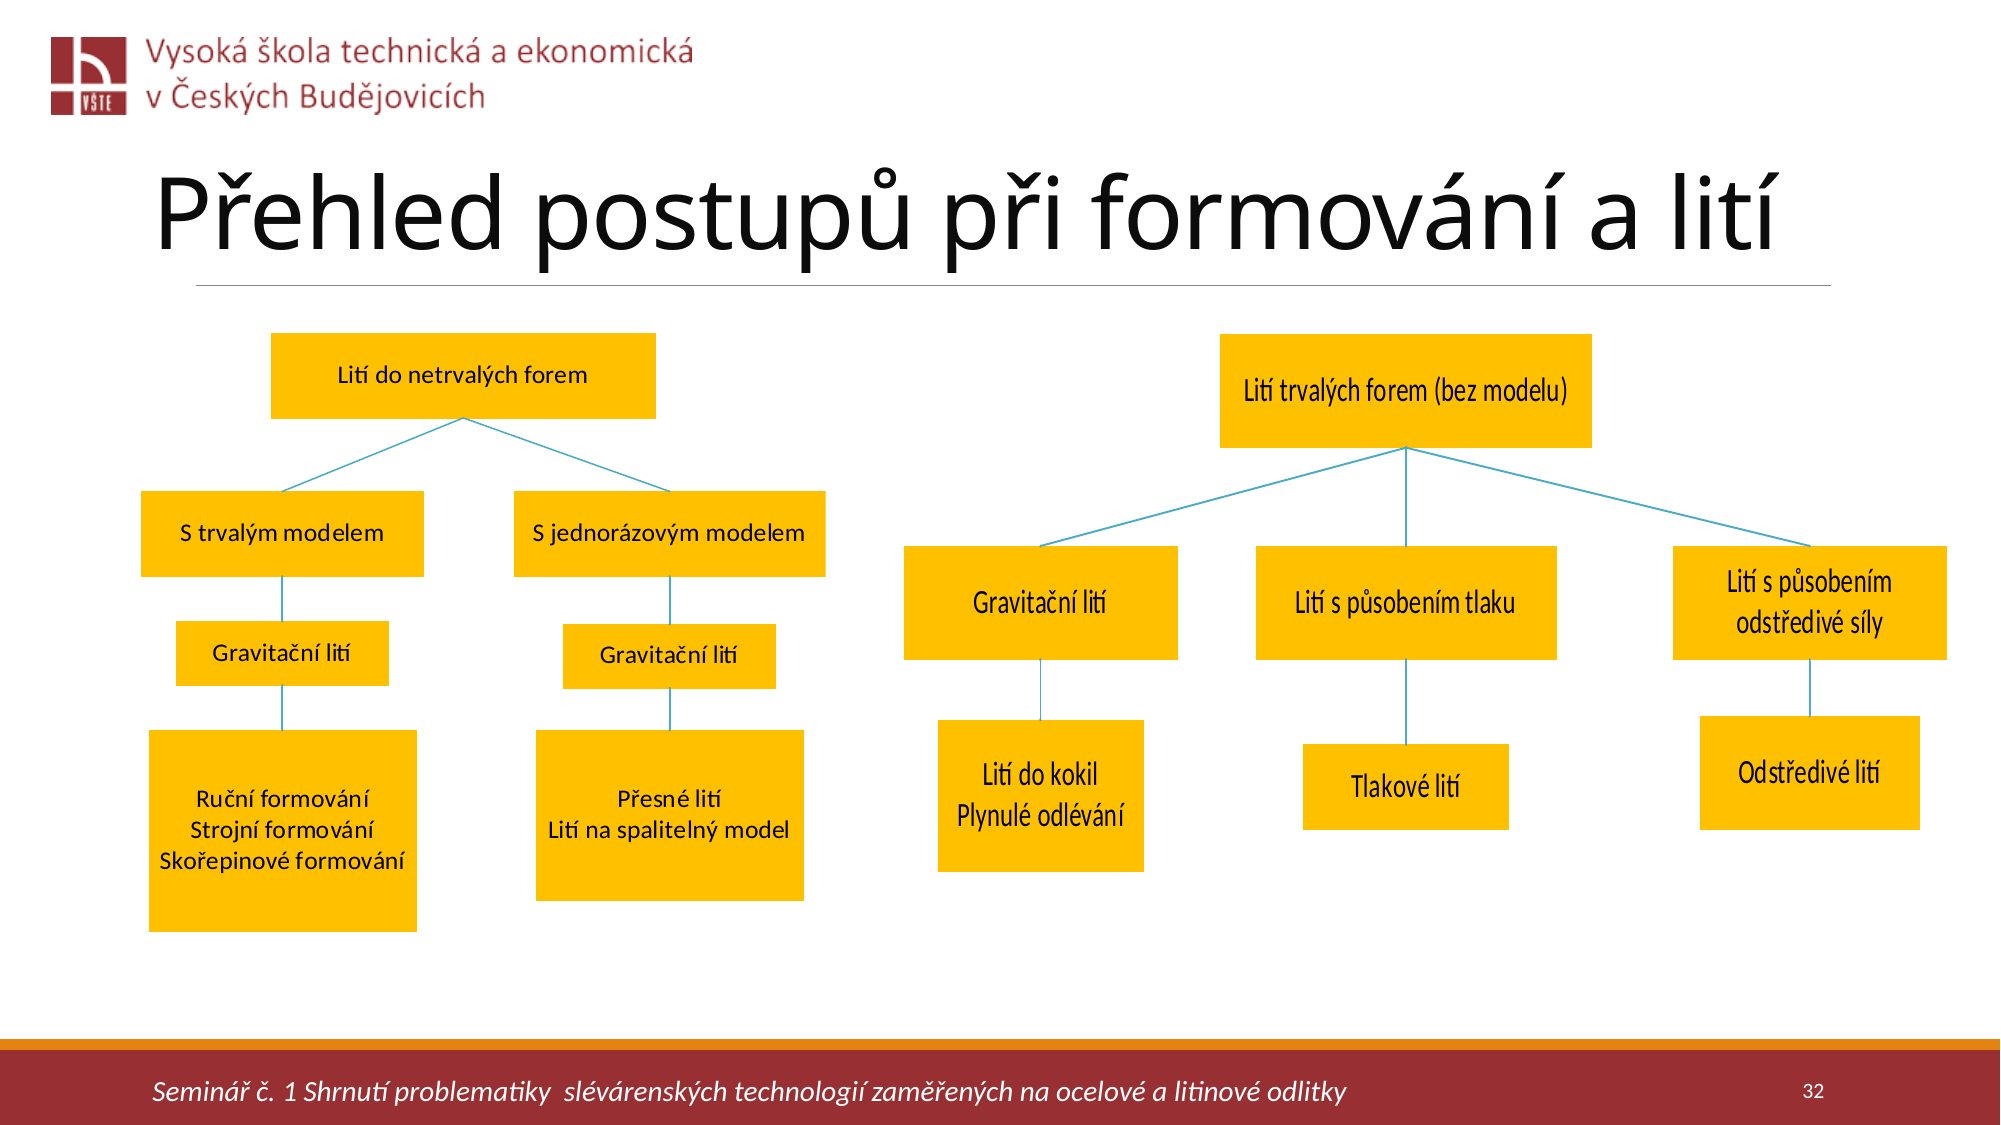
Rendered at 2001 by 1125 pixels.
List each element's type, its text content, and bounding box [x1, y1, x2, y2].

picture [50, 37, 693, 115]
footer Seminář č. 1 Shrnutí problematiky slévárenských technologií zaměřených na ocelové a litinové odlitky [137, 1059, 1437, 1120]
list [136, 328, 827, 934]
title Přehled postupů při formování a lití [137, 136, 1863, 278]
slide_number 32 [1624, 1059, 1840, 1120]
picture [900, 328, 1948, 875]
